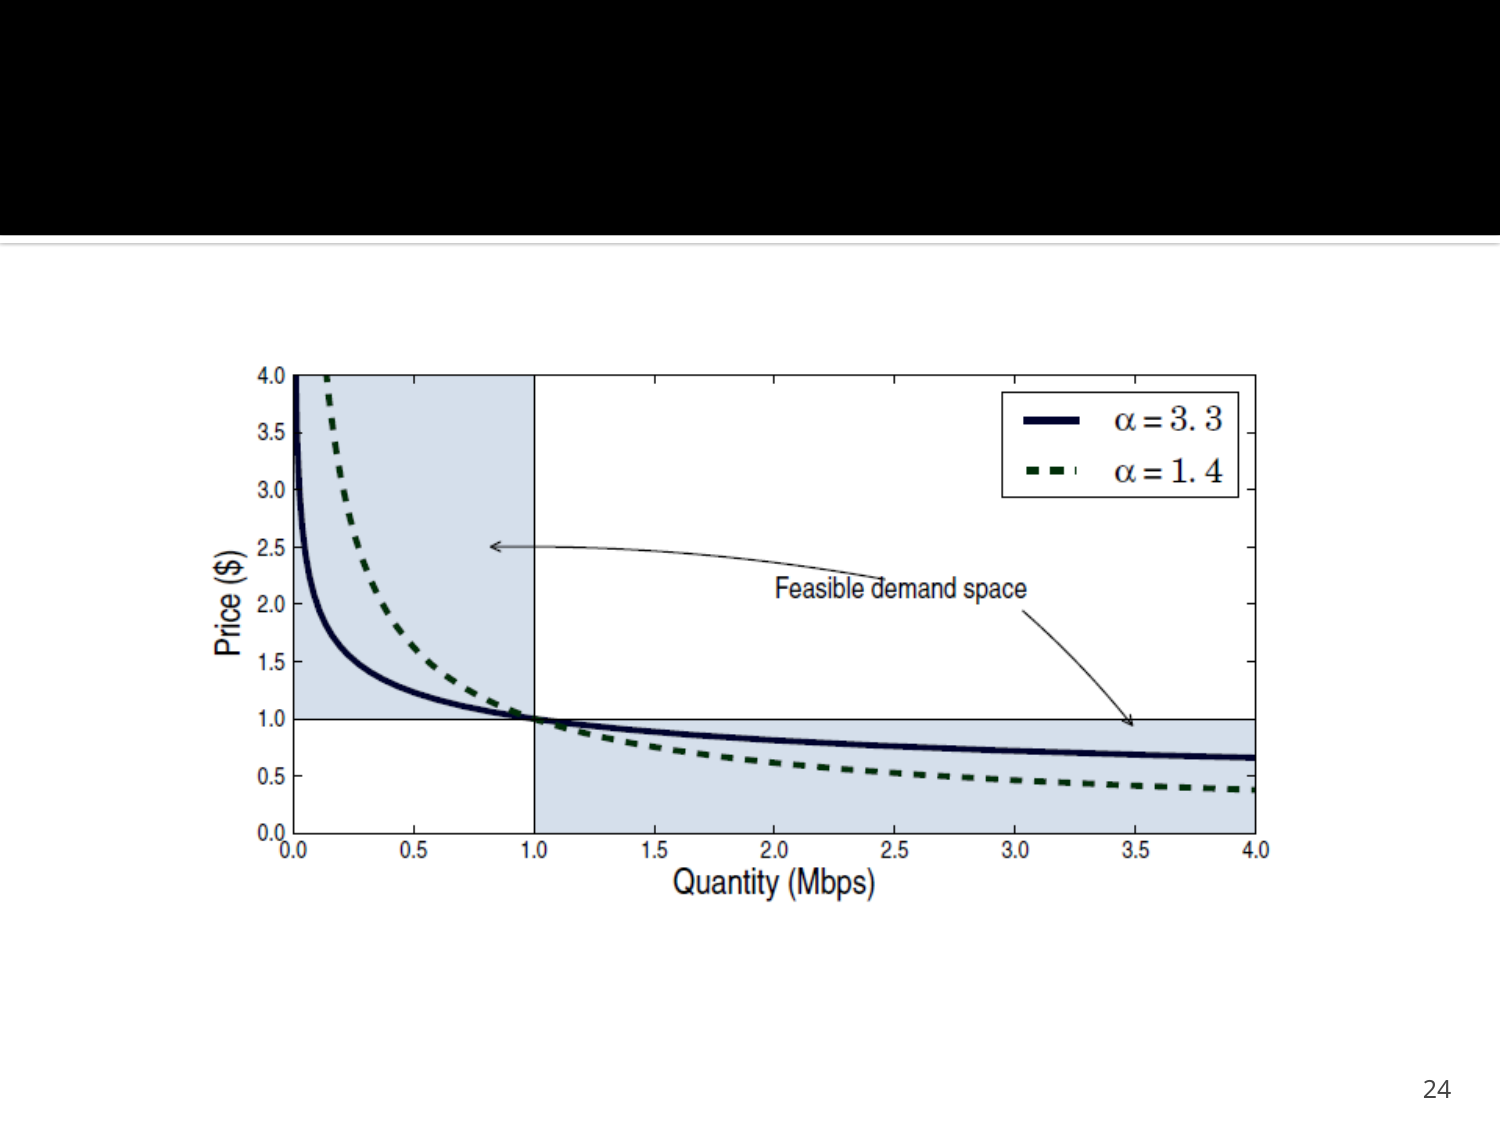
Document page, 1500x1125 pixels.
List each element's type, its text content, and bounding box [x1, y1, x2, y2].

picture [193, 312, 1302, 971]
slide_number 24 [1345, 1062, 1467, 1108]
